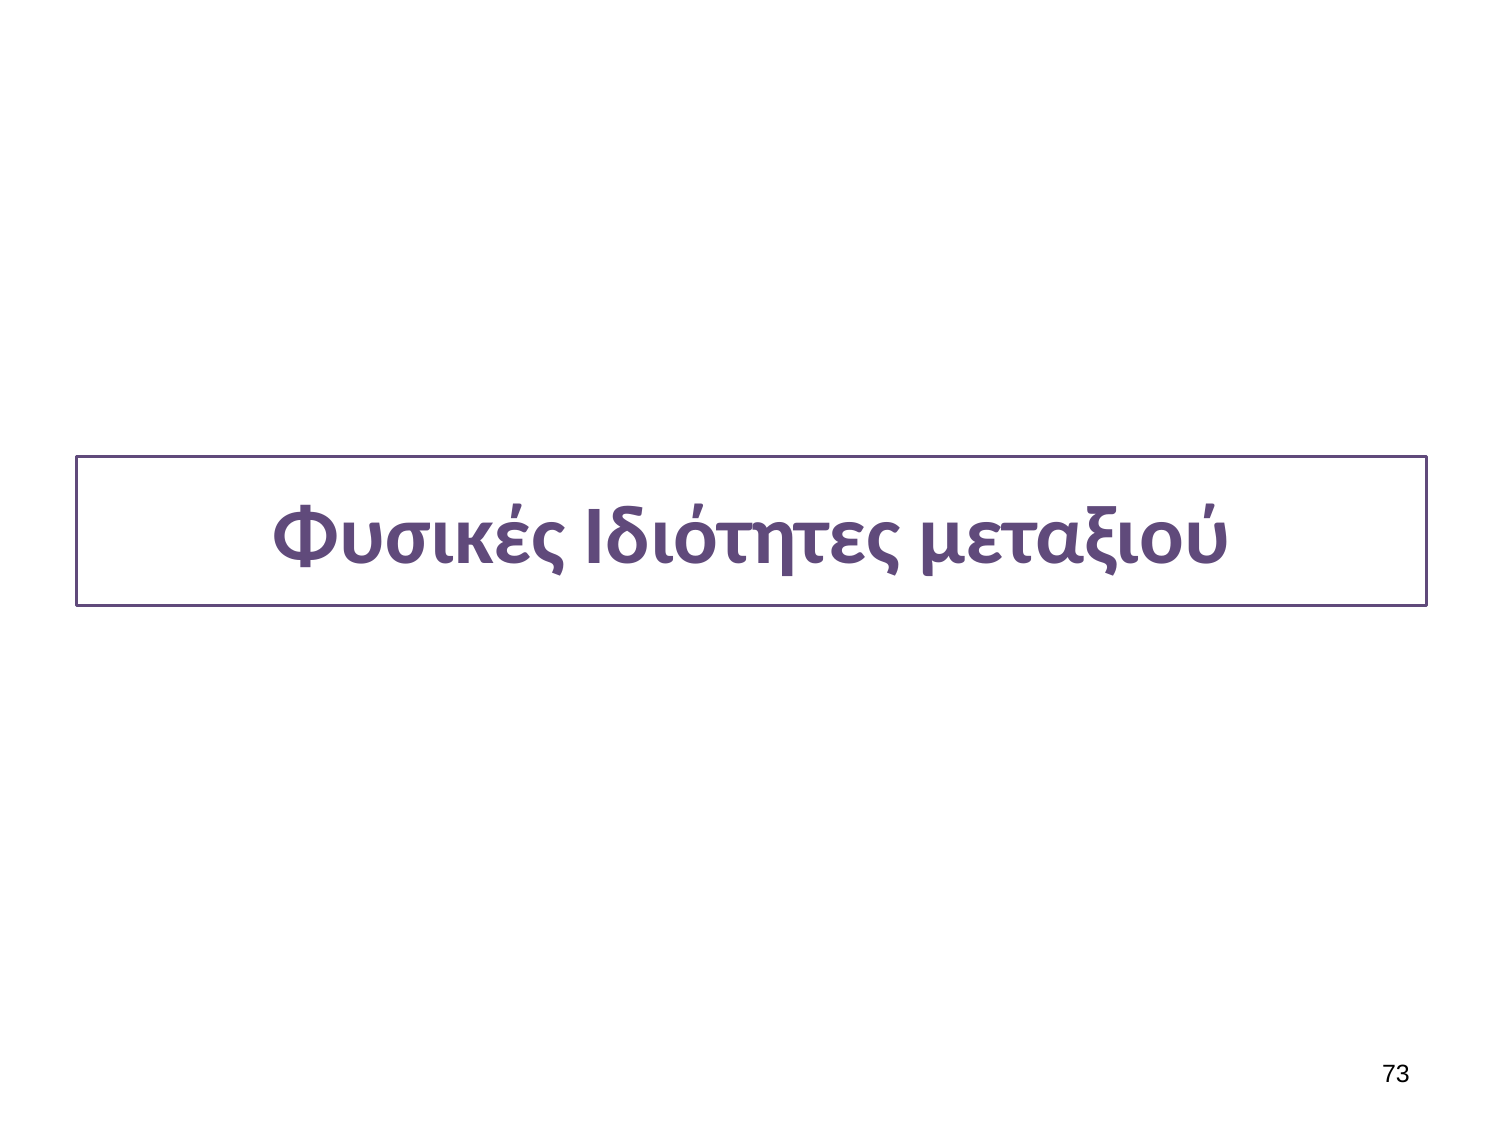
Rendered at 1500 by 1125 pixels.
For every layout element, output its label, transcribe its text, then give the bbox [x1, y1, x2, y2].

title Φυσικές Ιδιότητες μεταξιού [76, 456, 1427, 606]
slide_number 72 [1074, 1042, 1425, 1103]
